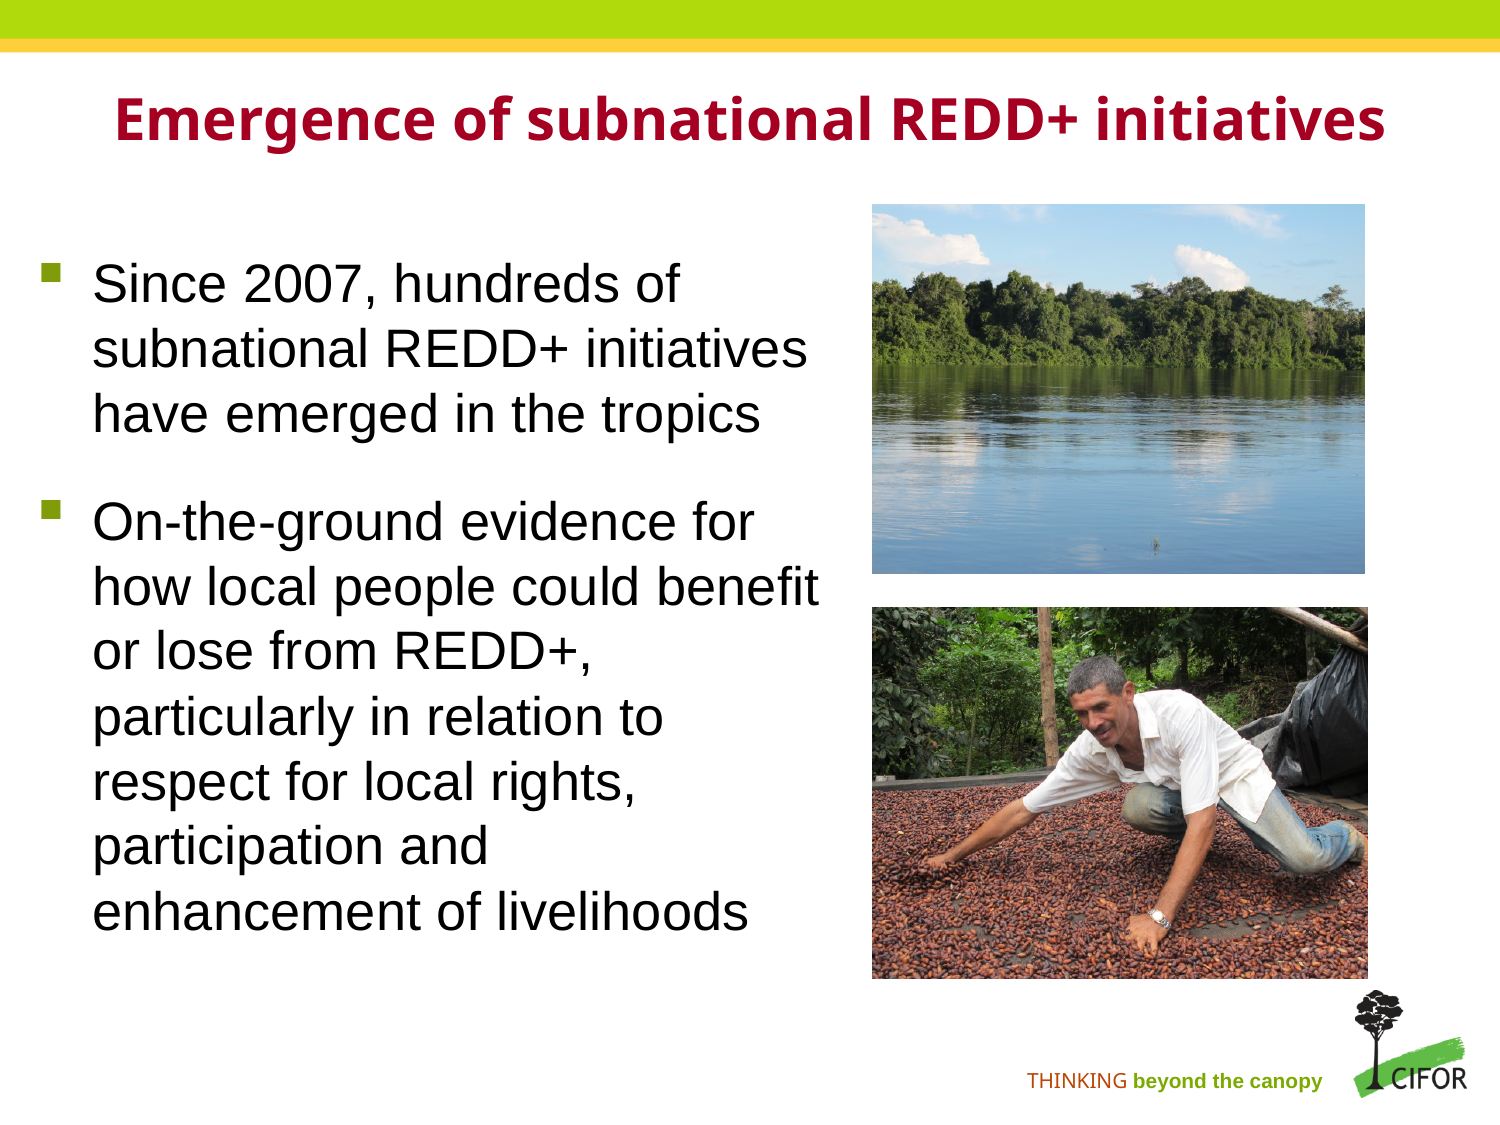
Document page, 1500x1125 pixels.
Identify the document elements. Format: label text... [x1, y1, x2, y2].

picture [872, 607, 1368, 980]
picture [872, 203, 1365, 574]
picture [1353, 990, 1467, 1098]
title Emergence of subnational REDD+ initiatives [0, 61, 1500, 174]
list Since 2007, hundreds of subnational REDD+ initiatives have emerged in the tropics On-the-ground evidence for how local people could benefit or lose from REDD+, particularly in relation to respect for local rights, participation and enhancement of livelihoods [21, 241, 848, 1074]
